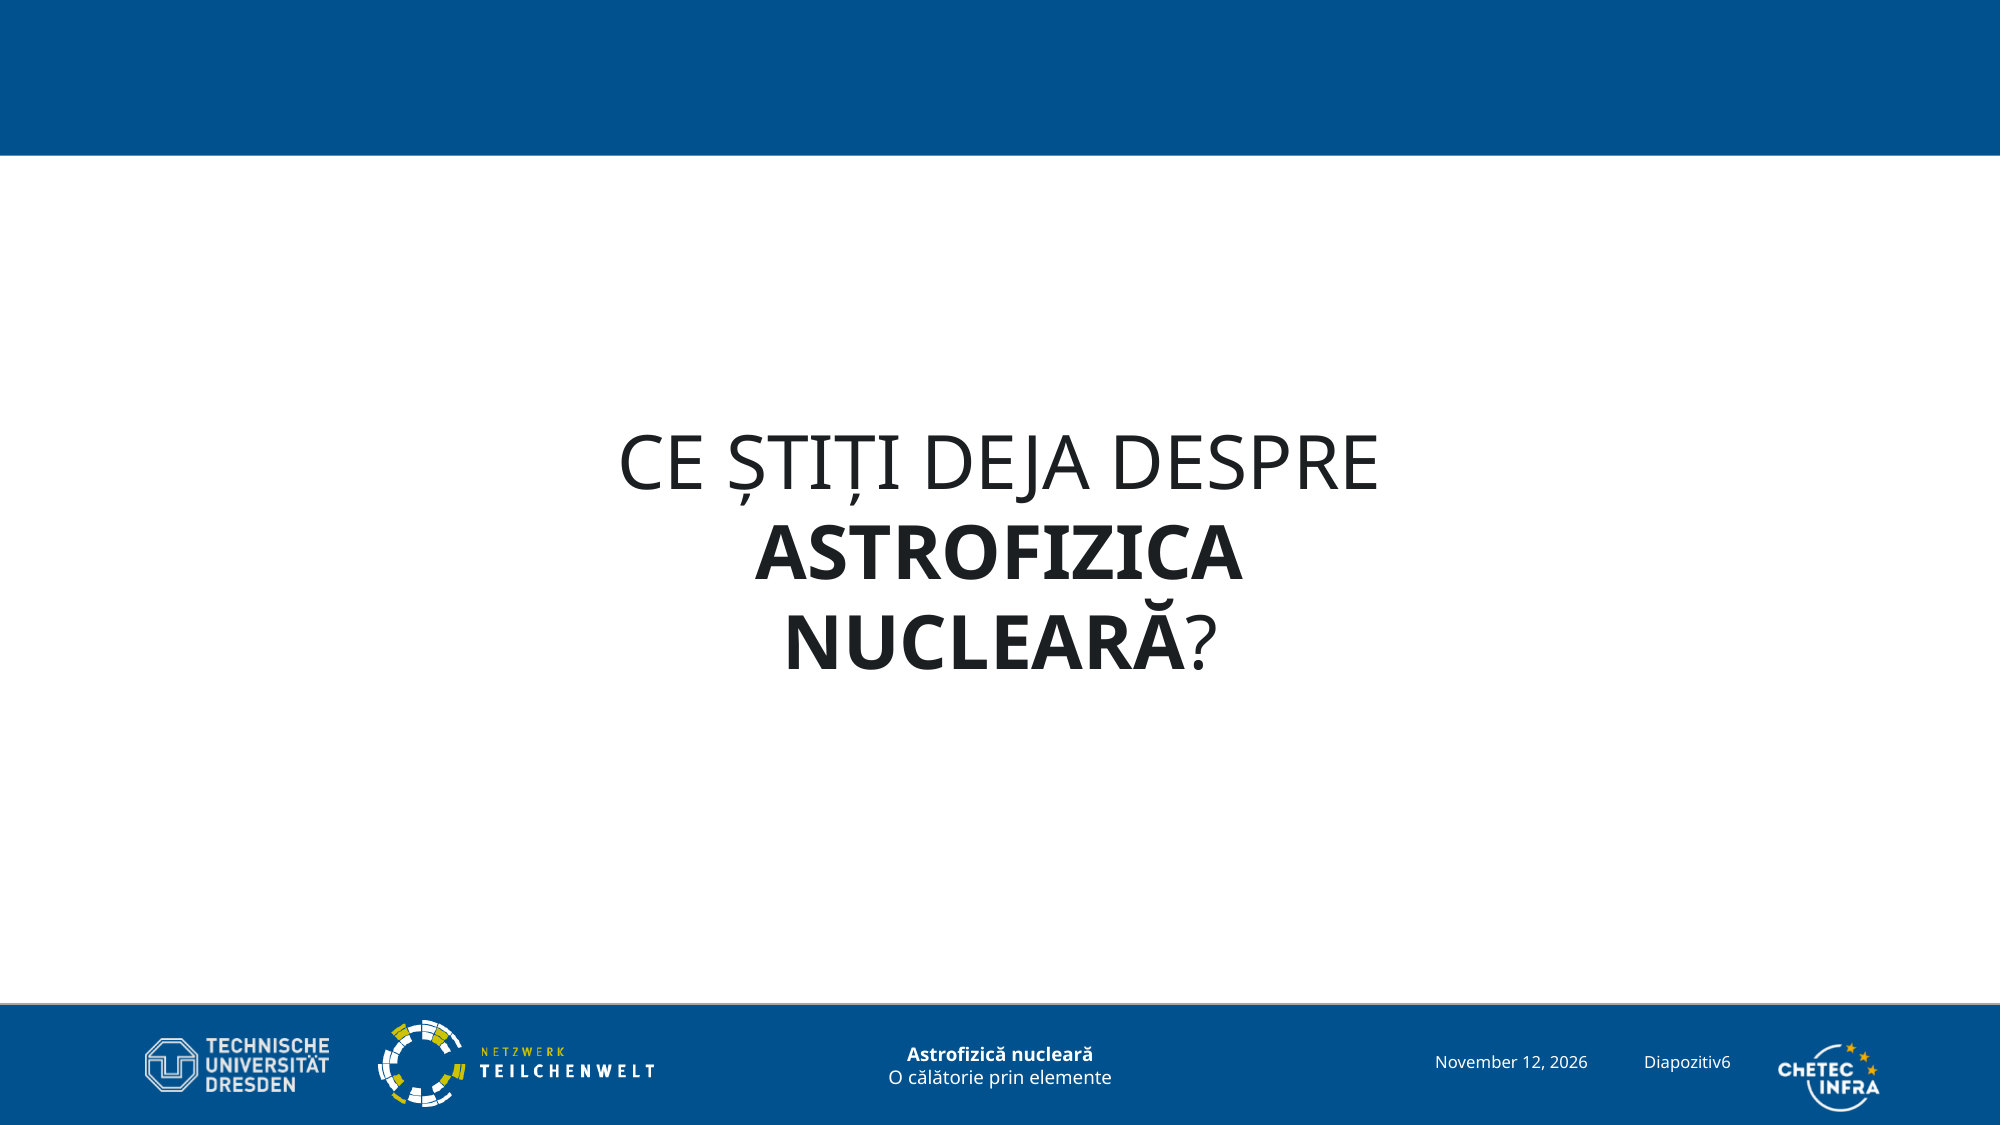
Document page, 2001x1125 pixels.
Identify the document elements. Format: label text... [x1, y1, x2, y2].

picture [378, 1020, 654, 1107]
picture [1778, 1033, 1880, 1121]
list Ce știți deja despre Astrofizica nucleară? [554, 353, 1446, 746]
